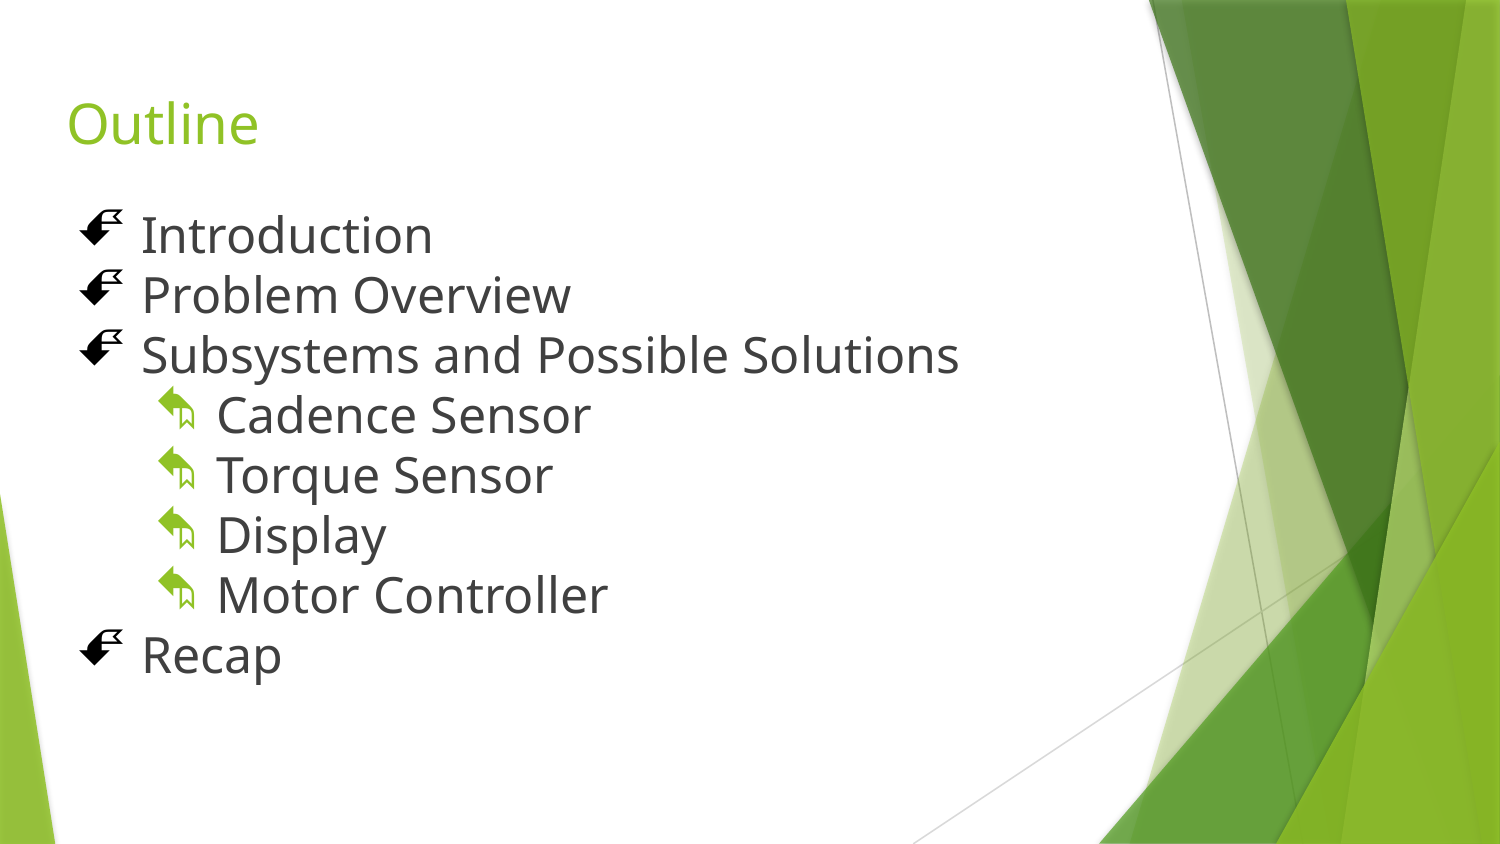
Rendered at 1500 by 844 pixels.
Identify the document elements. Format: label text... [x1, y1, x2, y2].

title Outline [51, 72, 1449, 167]
list Introduction Problem Overview Subsystems and Possible Solutions Cadence Sensor Torque Sensor Display Motor Controller Recap [51, 189, 979, 750]
